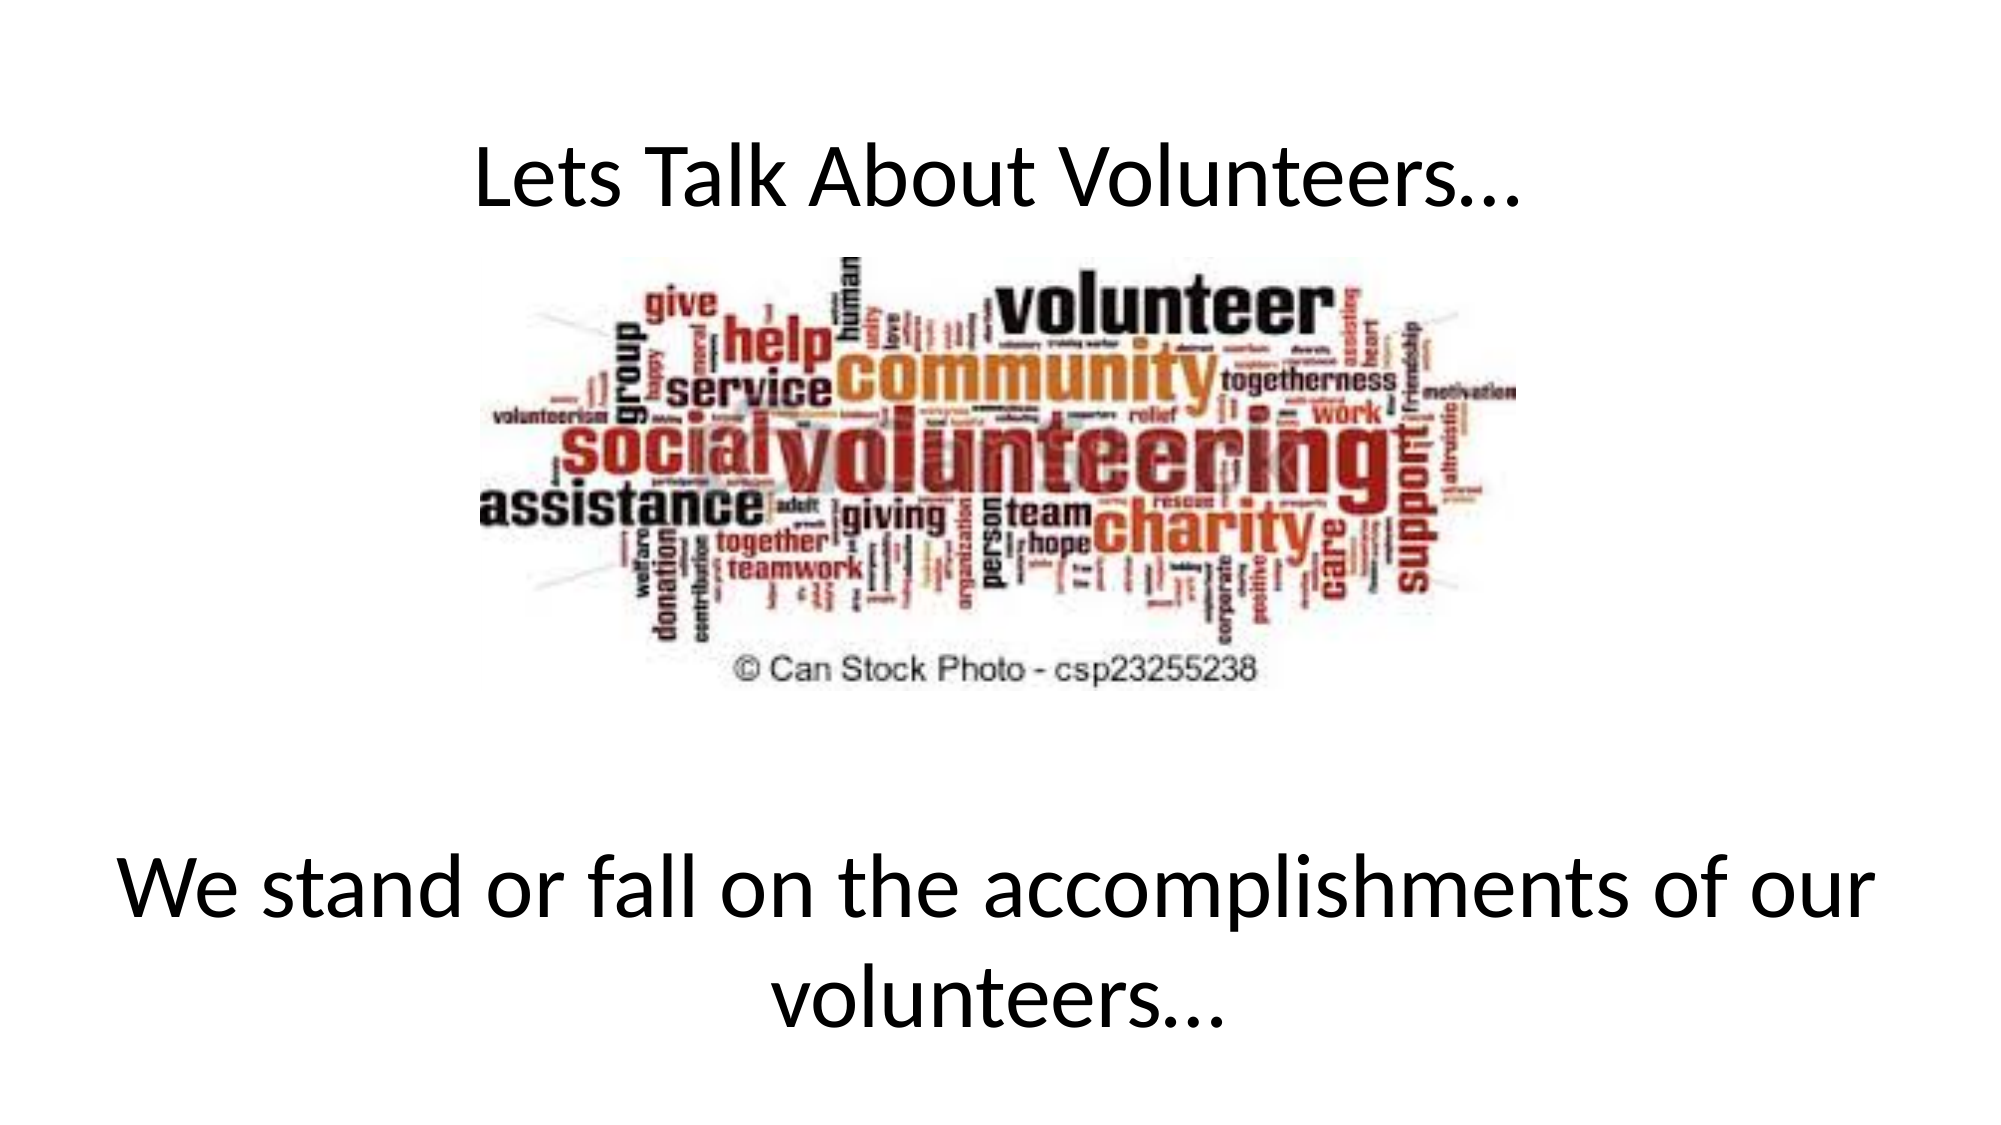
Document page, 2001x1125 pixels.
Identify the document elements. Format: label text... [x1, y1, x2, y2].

picture [480, 257, 1516, 691]
text_box Lets Talk About Volunteers… [97, 107, 1900, 233]
text_box We stand or fall on the accomplishments of our volunteers… [97, 818, 1900, 1053]
